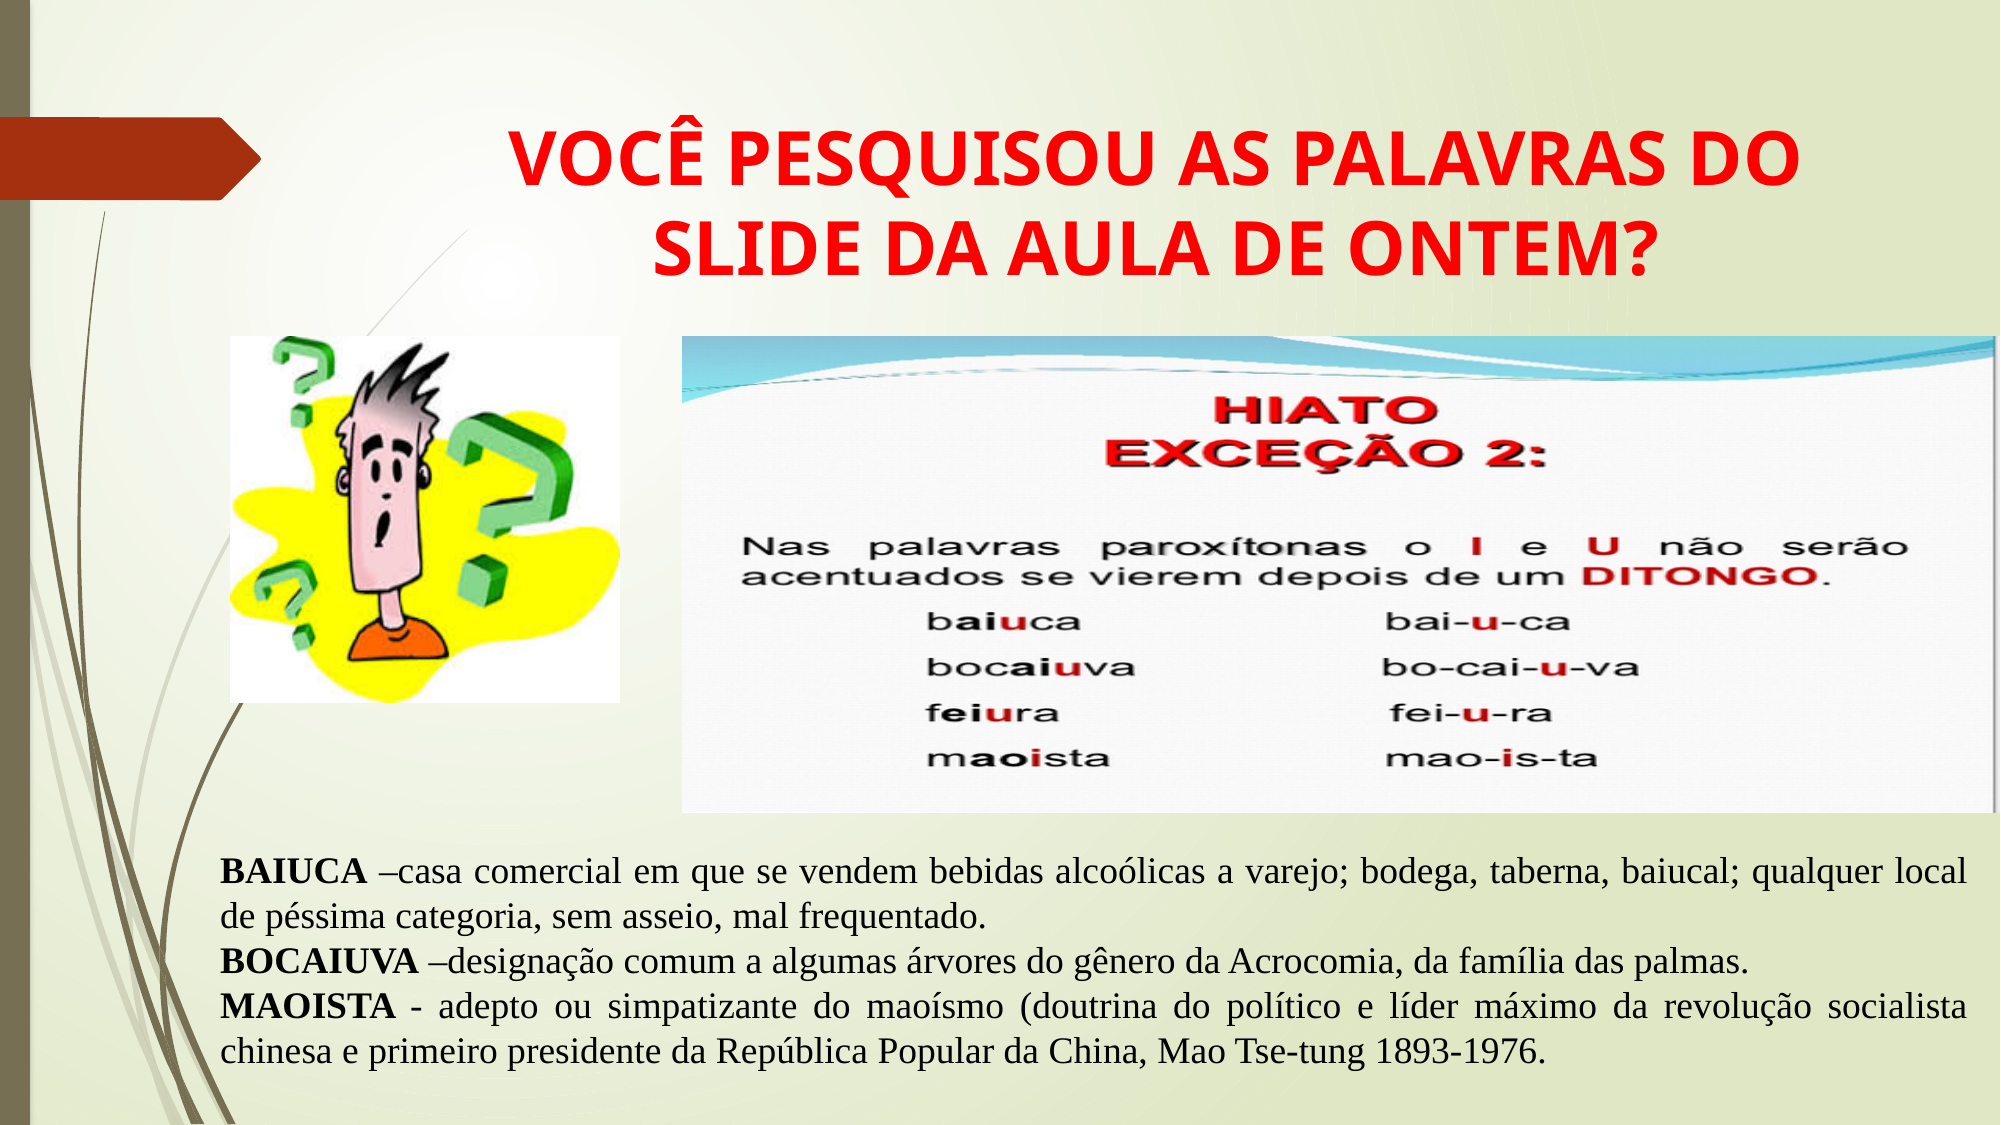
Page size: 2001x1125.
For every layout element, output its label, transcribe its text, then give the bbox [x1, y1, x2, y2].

text_box BAIUCA –casa comercial em que se vendem bebidas alcoólicas a varejo; bodega, taberna, baiucal; qualquer local de péssima categoria, sem asseio, mal frequentado. BOCAIUVA –designação comum a algumas árvores do gênero da Acrocomia, da família das palmas. MAOISTA - adepto ou simpatizante do maoísmo (doutrina do político e líder máximo da revolução socialista chinesa e primeiro presidente da República Popular da China, Mao Tse-tung 1893-1976. [205, 838, 1985, 1078]
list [230, 336, 621, 703]
picture [681, 336, 2000, 813]
title VOCÊ PESQUISOU AS PALAVRAS DO SLIDE DA AULA DE ONTEM? [425, 102, 1888, 313]
